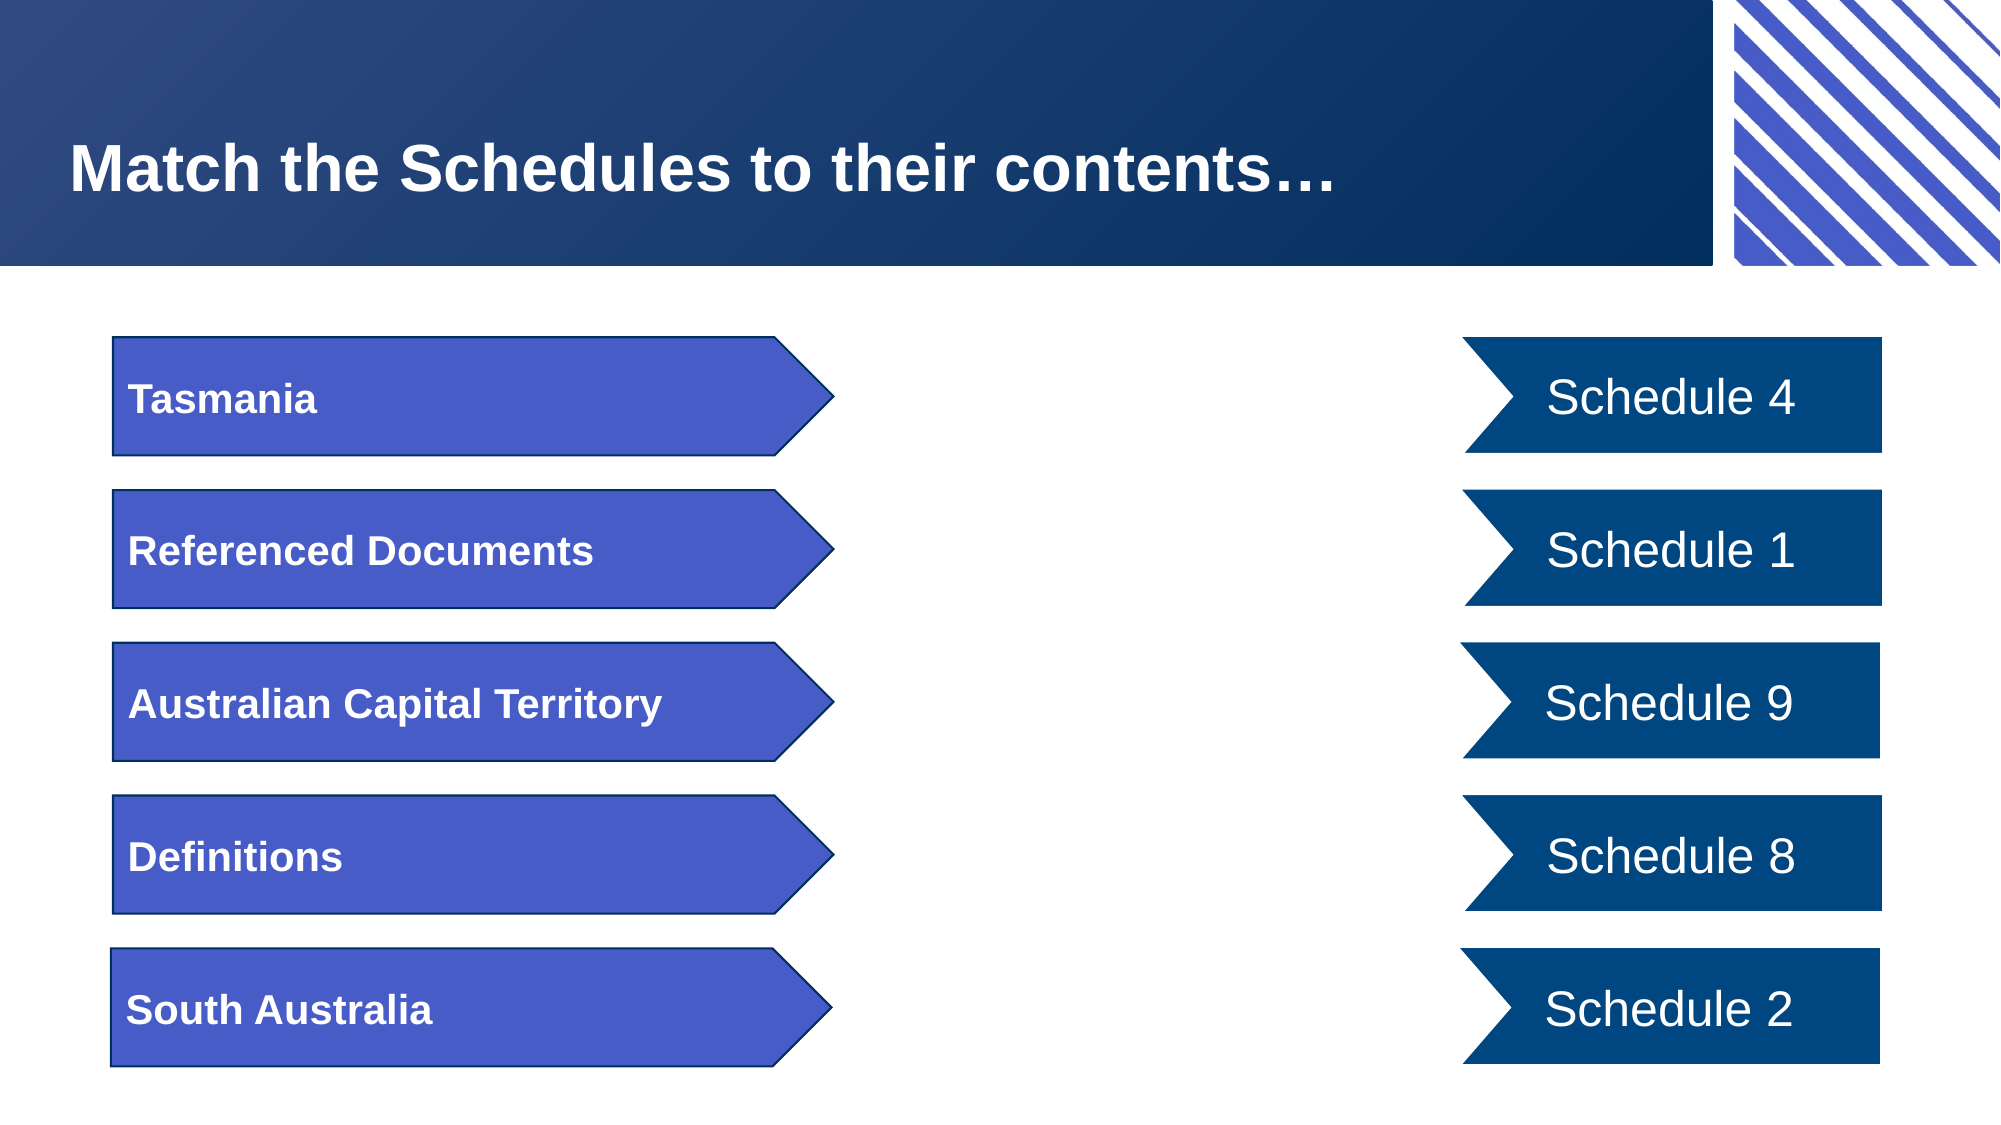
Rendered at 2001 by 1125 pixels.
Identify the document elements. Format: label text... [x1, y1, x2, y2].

text_box Australian Capital Territory [111, 641, 836, 762]
picture [1734, 0, 2000, 266]
text_box Schedule 2 [1455, 945, 1883, 1067]
text_box Referenced Documents [111, 489, 836, 610]
text_box Schedule 8 [1457, 793, 1885, 914]
text_box South Australia [109, 947, 833, 1068]
text_box Definitions [111, 794, 836, 915]
text_box Schedule 9 [1455, 640, 1883, 761]
text_box Schedule 1 [1457, 487, 1885, 608]
text_box Tasmania [111, 336, 836, 457]
text_box Schedule 4 [1457, 334, 1885, 456]
list Match the Schedules to their contents… [54, 51, 1591, 213]
